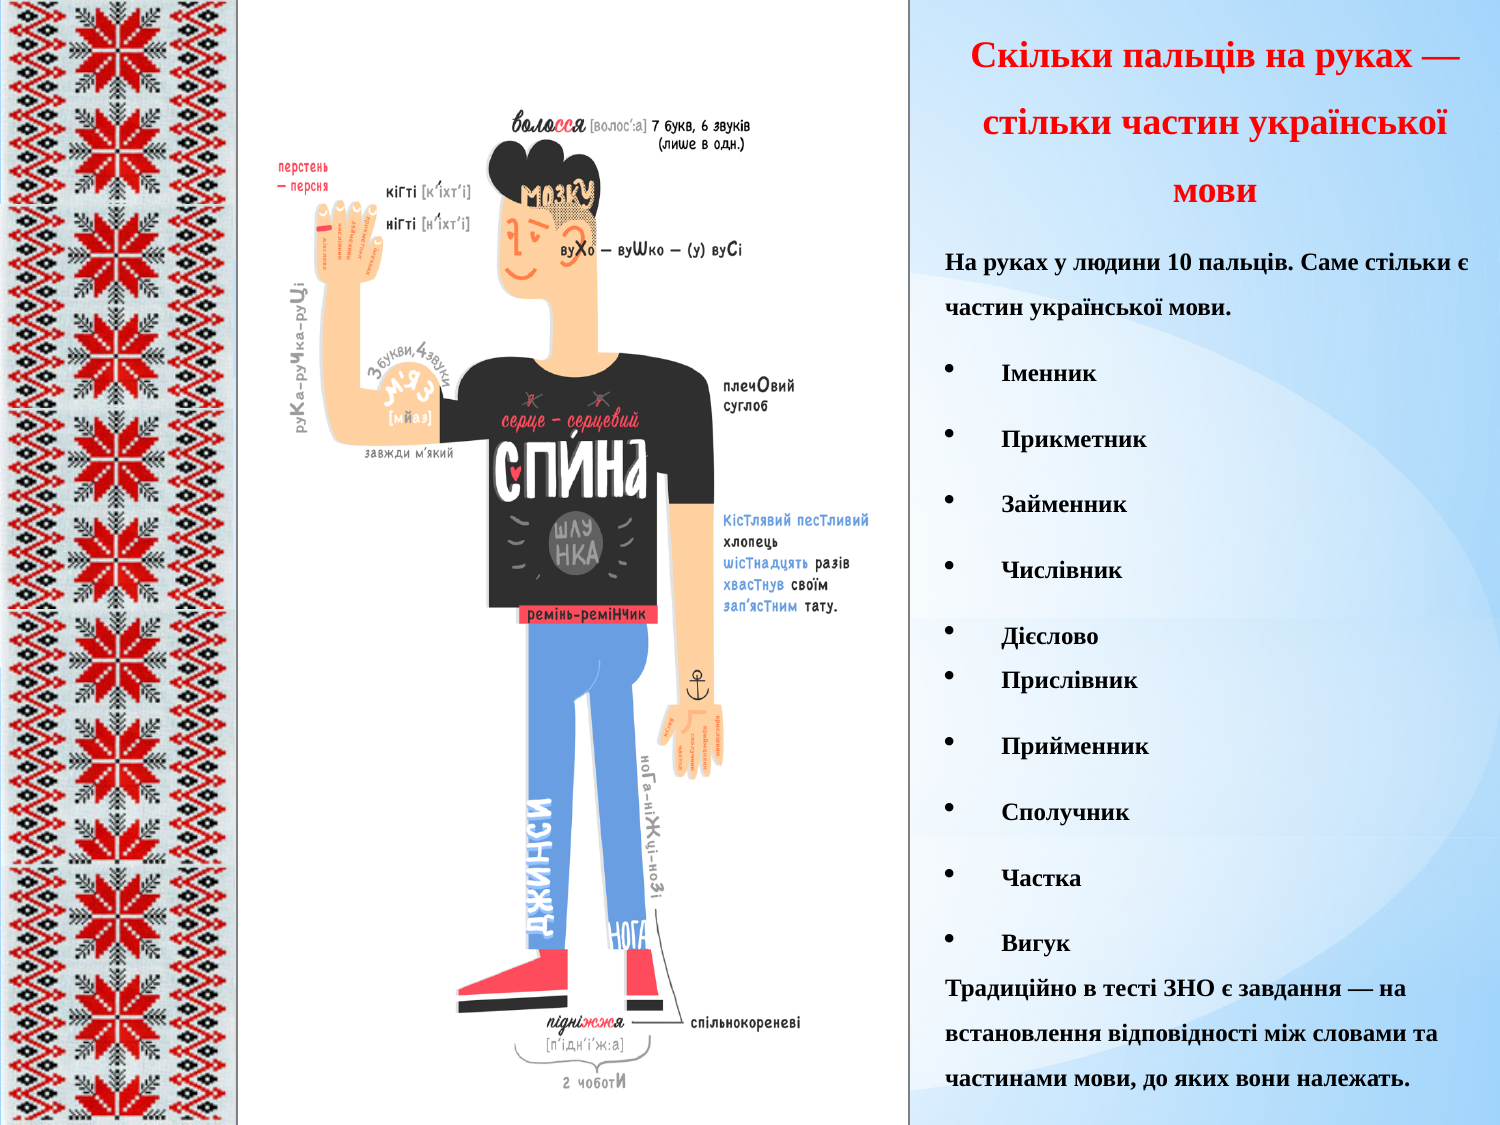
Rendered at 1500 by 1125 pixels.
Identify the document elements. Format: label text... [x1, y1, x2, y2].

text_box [0, 0, 234, 1125]
picture [237, 0, 909, 1125]
text_box Скільки пальців на руках — стільки частин української мови На руках у людини 10 пальців. Саме стільки є частин української мови. Іменник Прикметник Займенник Числівник Дієслово Прислівник Прийменник Сполучник Частка Вигук Традиційно в тесті ЗНО є завдання — на встановлення відповідності між словами та частинами мови, до яких вони належать. [930, 0, 1500, 1099]
